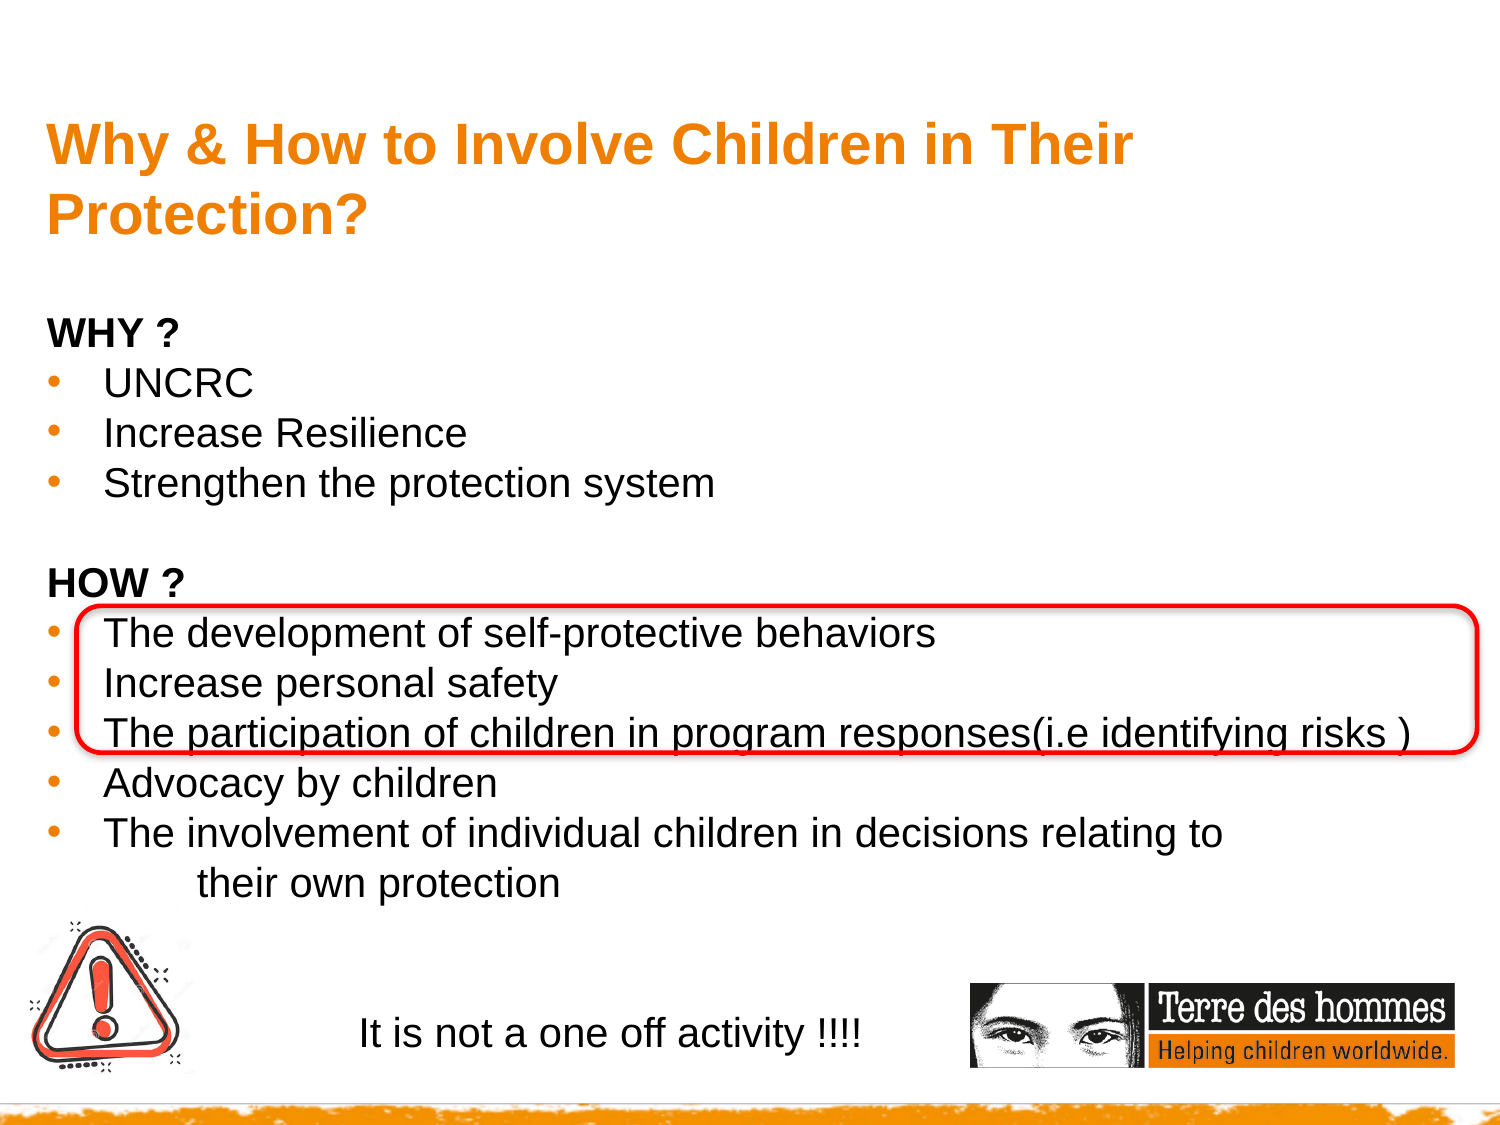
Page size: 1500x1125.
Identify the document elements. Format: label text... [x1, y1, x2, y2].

text_box [75, 605, 1478, 754]
list Why & How to Involve Children in Their Protection? [46, 106, 1460, 272]
list WHY ? UNCRC Increase Resilience Strengthen the protection system HOW ? The development of self-protective behaviors Increase personal safety The participation of children in program responses(i.e identifying risks ) Advocacy by children The involvement of individual children in decisions relating to their own protection It is not a one off activity !!!! . [46, 305, 1478, 1074]
picture [22, 908, 199, 1075]
picture [970, 983, 1456, 1069]
